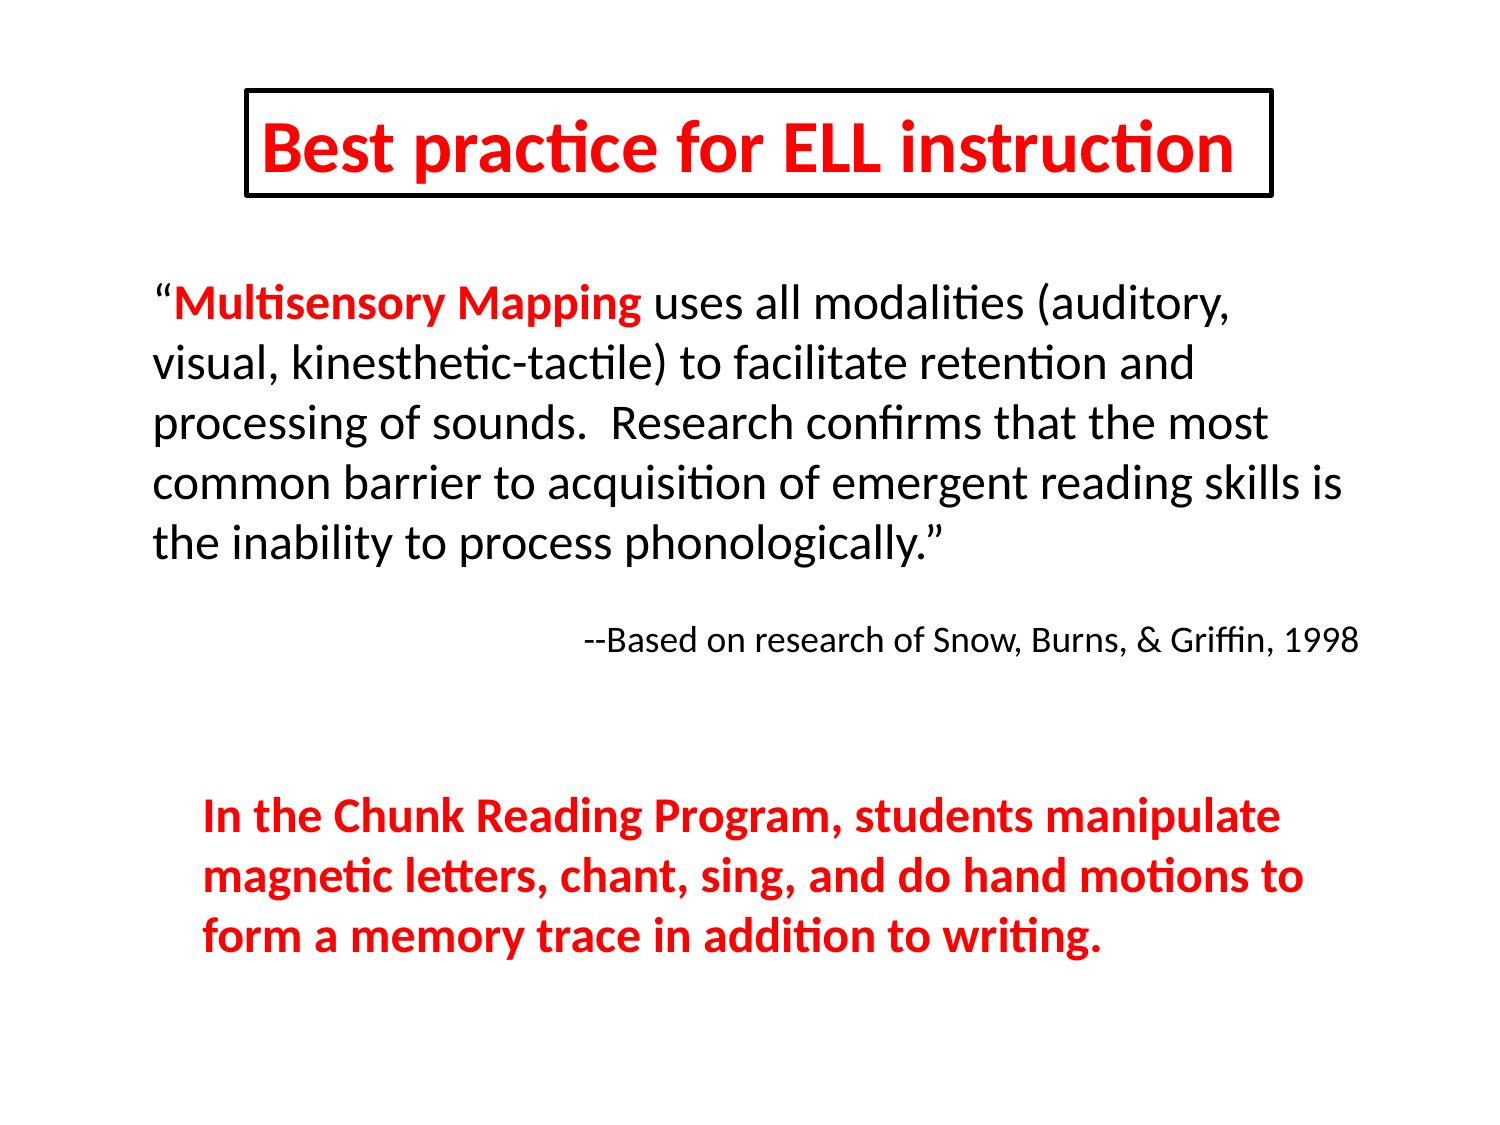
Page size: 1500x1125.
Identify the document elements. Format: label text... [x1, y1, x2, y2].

text_box “Multisensory Mapping uses all modalities (auditory, visual, kinesthetic-tactile) to facilitate retention and processing of sounds. Research confirms that the most common barrier to acquisition of emergent reading skills is the inability to process phonologically.” --Based on research of Snow, Burns, & Griffin, 1998 [137, 262, 1375, 668]
text_box In the Chunk Reading Program, students manipulate magnetic letters, chant, sing, and do hand motions to form a memory trace in addition to writing. [187, 774, 1375, 970]
text_box Best practice for ELL instruction [246, 90, 1272, 196]
